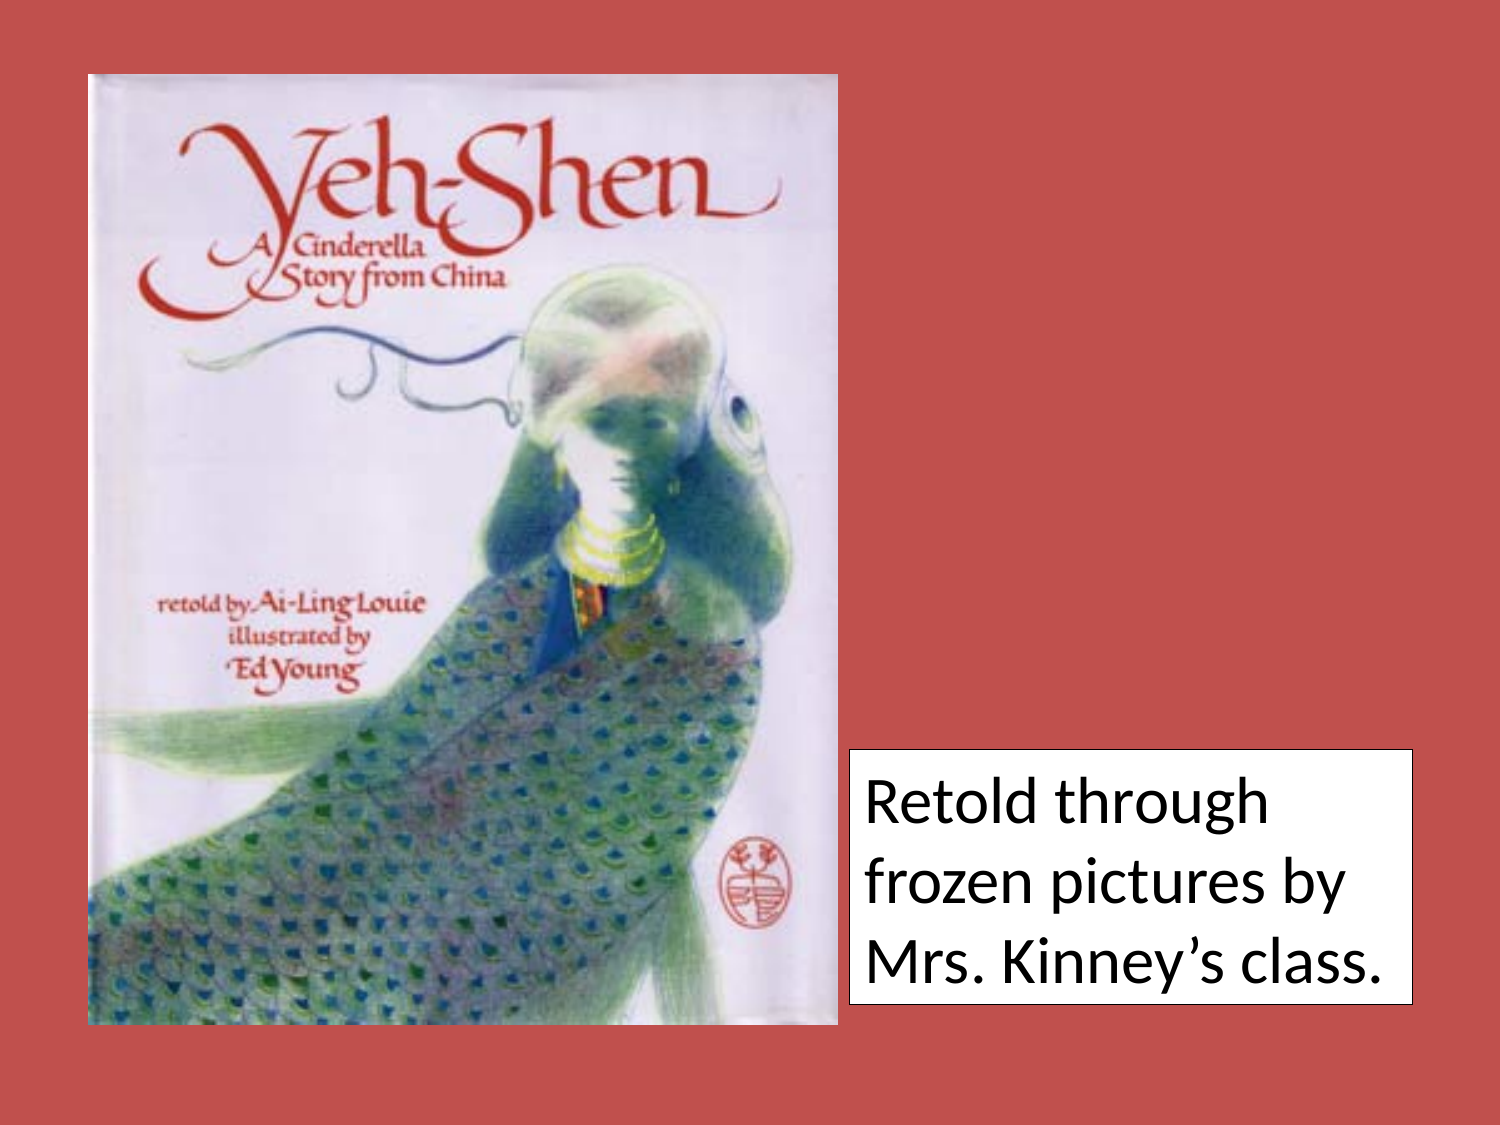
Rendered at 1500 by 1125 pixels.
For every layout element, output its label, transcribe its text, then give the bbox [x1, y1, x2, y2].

text_box Retold through frozen pictures by Mrs. Kinney’s class. [849, 749, 1413, 1005]
picture [87, 74, 838, 1025]
